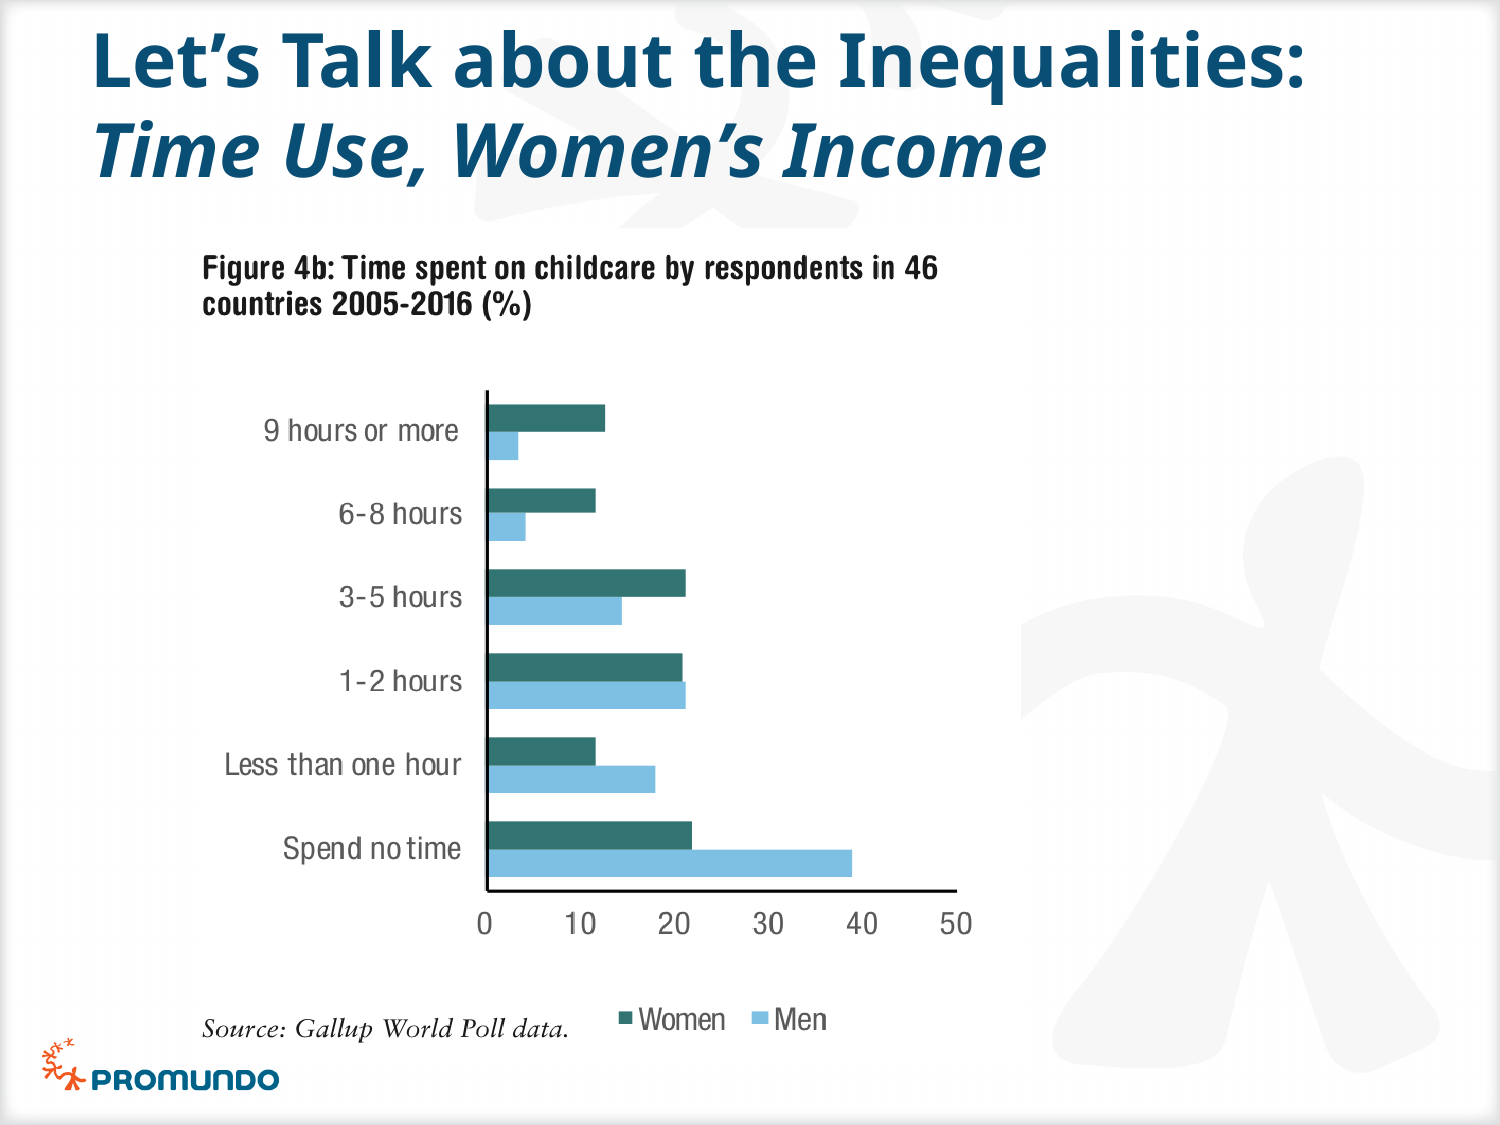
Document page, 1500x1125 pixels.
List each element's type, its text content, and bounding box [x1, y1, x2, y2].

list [0, 227, 1327, 1059]
title Let’s Talk about the Inequalities: Time Use, Women’s Income [75, 45, 1425, 159]
picture [0, 0, 1500, 1125]
